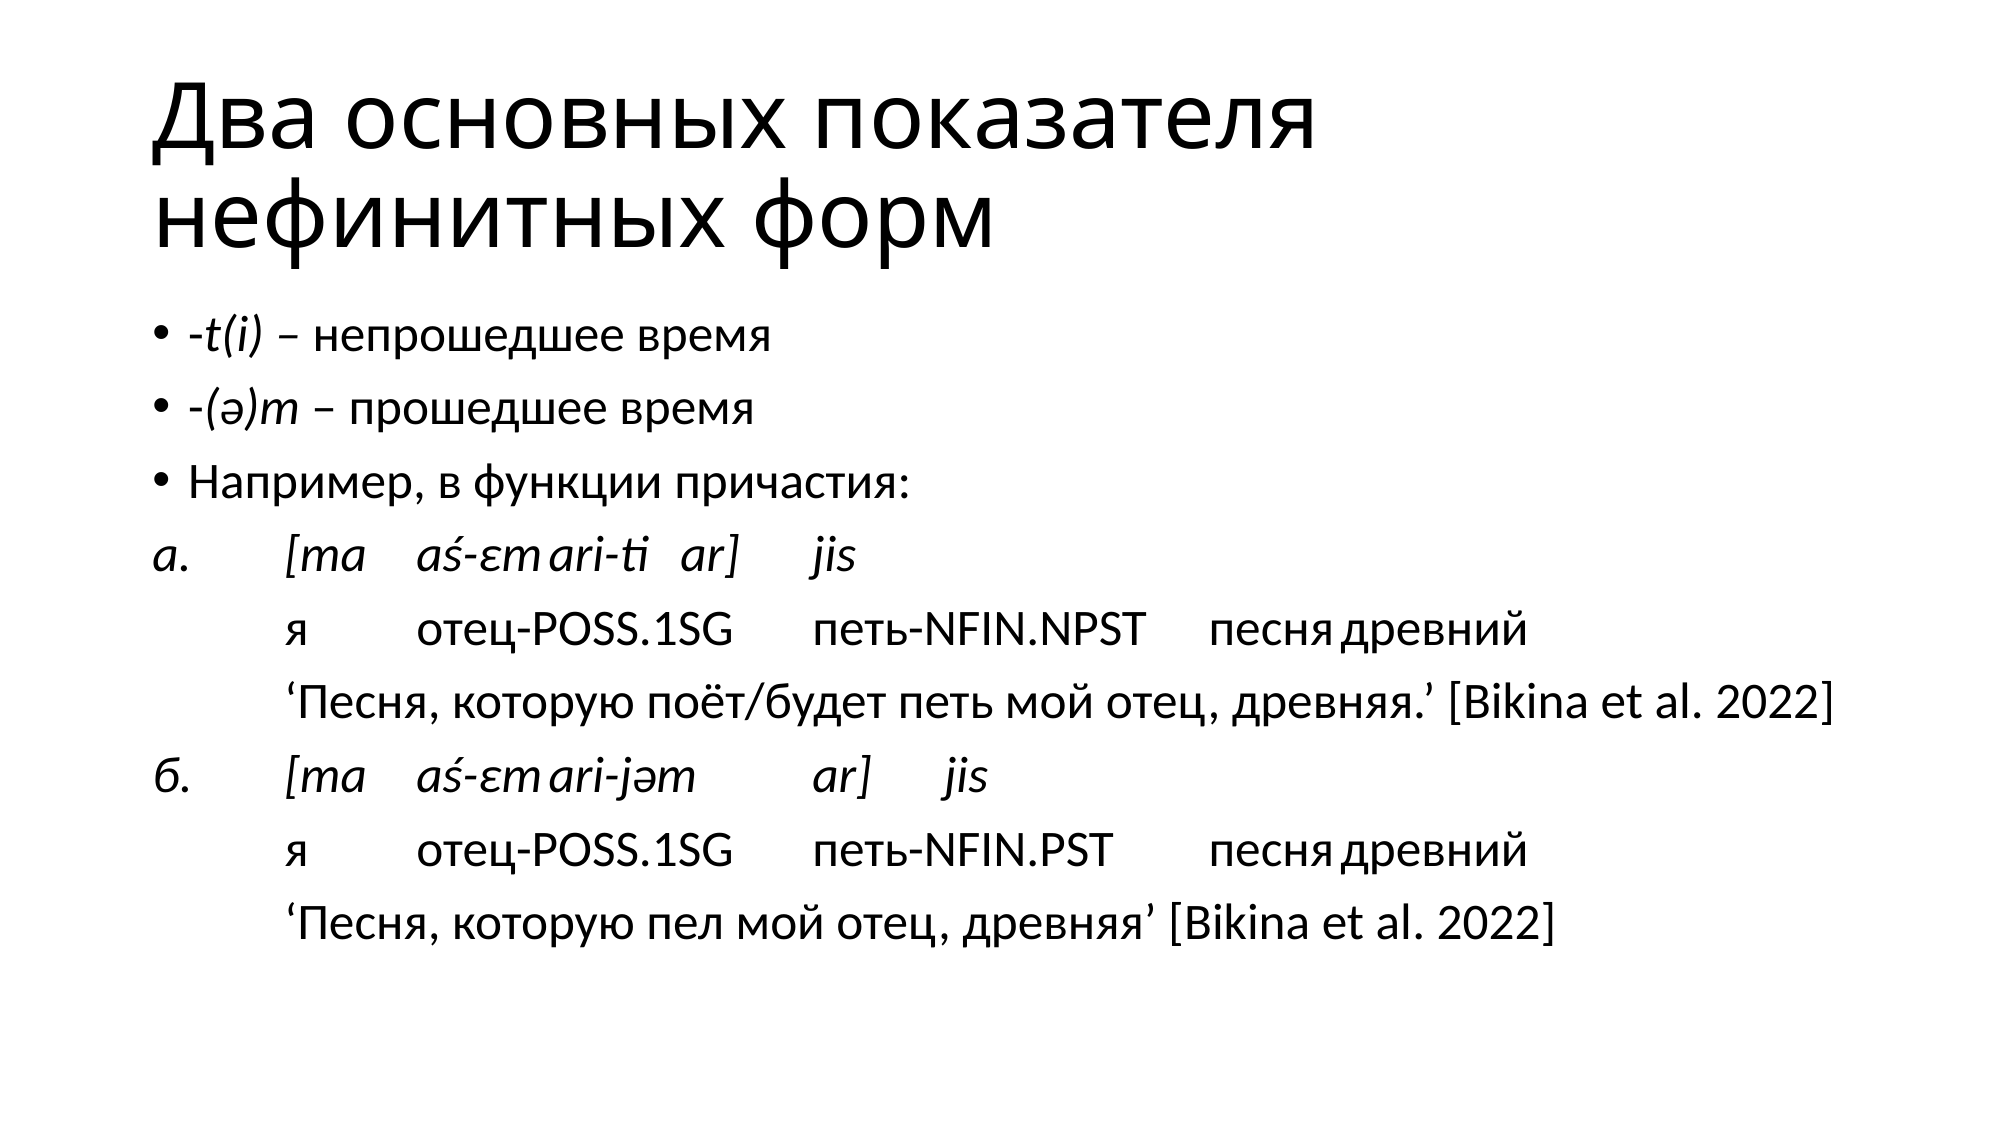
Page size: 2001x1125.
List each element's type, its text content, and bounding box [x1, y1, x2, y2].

title Два основных показателя нефинитных форм [137, 59, 1863, 278]
list -t(i) – непрошедшее время -(ə)m – прошедшее время Например, в функции причастия: а. [ma aś-ɛm ari-ti ar] jis я отец-poss.1sg петь-nfin.npst песня древний ‘Песня, которую поёт/будет петь мой отец, древняя.’ [Bikina et al. 2022] б. [ma aś-ɛm ari-jəm ar] jis я отец-poss.1sg петь-nfin.pst песня древний ‘Песня, которую пел мой отец, древняя’ [Bikina et al. 2022] [137, 299, 1863, 1014]
